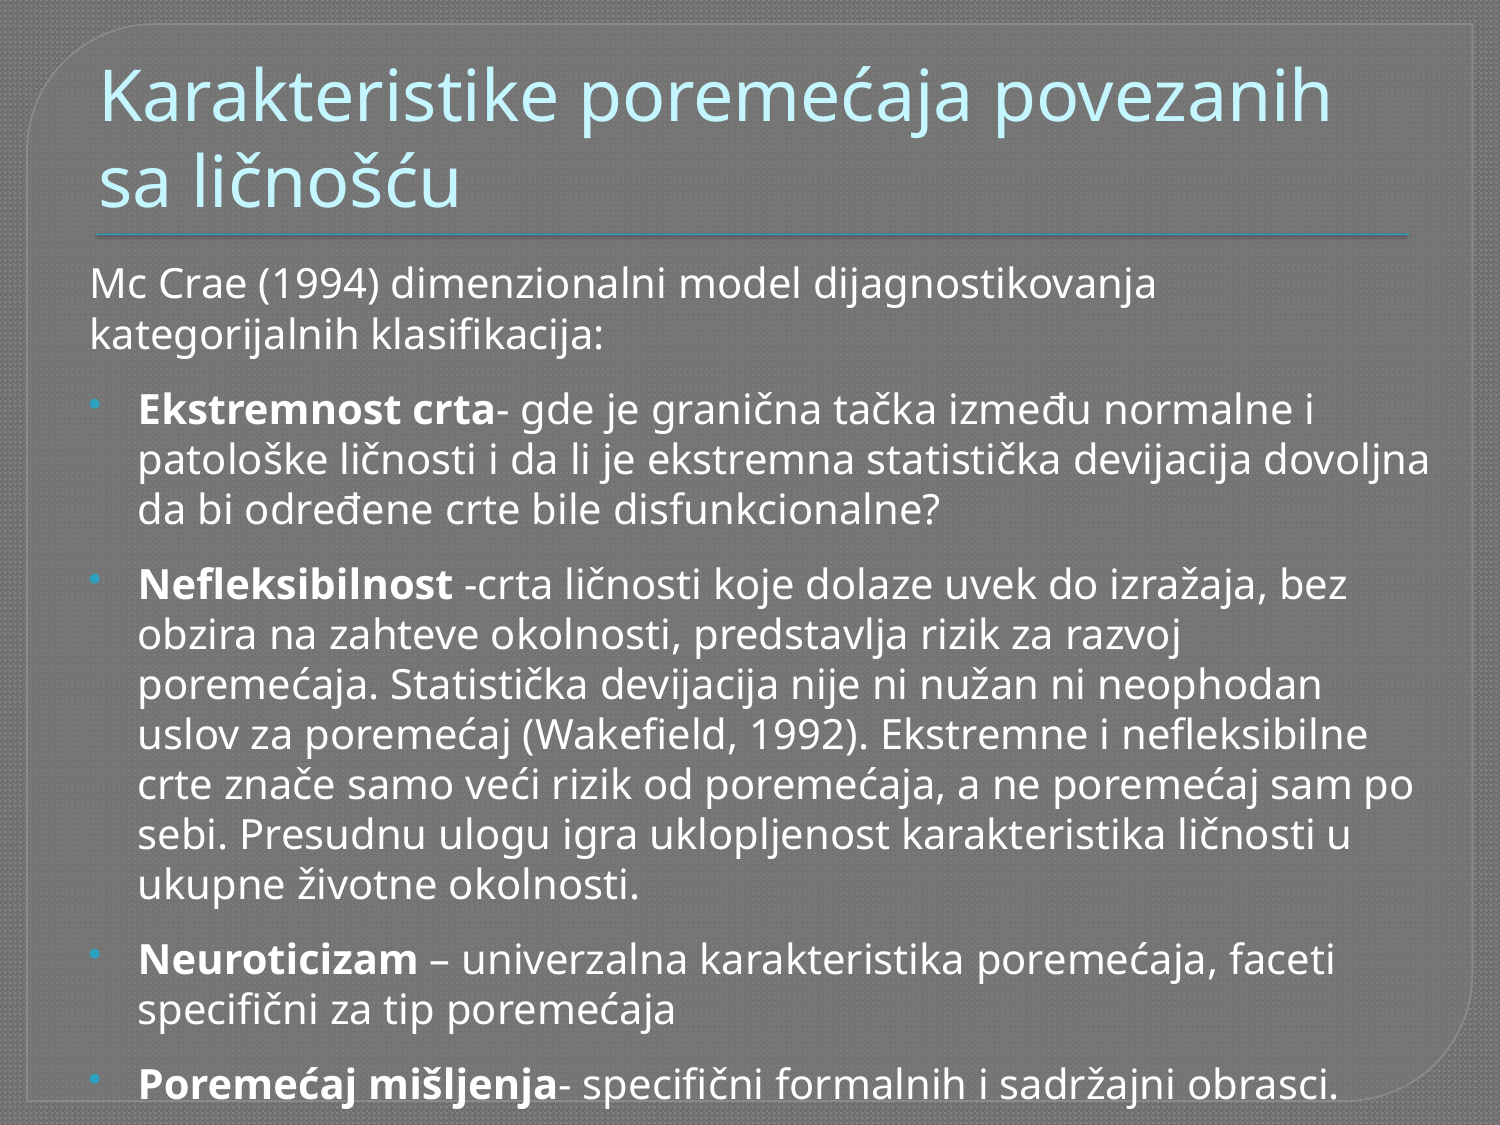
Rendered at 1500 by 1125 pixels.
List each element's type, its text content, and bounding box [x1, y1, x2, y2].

list Mc Crae (1994) dimenzionalni model dijagnostikovanja kategorijalnih klasifikacija: Ekstremnost crta- gde je granična tačka između normalne i patološke ličnosti i da li je ekstremna statistička devijacija dovoljna da bi određene crte bile disfunkcionalne? Nefleksibilnost -crta ličnosti koje dolaze uvek do izražaja, bez obzira na zahteve okolnosti, predstavlja rizik za razvoj poremećaja. Statistička devijacija nije ni nužan ni neophodan uslov za poremećaj (Wakefield, 1992). Ekstremne i nefleksibilne crte znače samo veći rizik od poremećaja, a ne poremećaj sam po sebi. Presudnu ulogu igra uklopljenost karakteristika ličnosti u ukupne životne okolnosti. Neuroticizam – univerzalna karakteristika poremećaja, faceti specifični za tip poremećaja Poremećaj mišljenja- specifični formalnih i sadržajni obrasci. [75, 249, 1450, 1125]
title Karakteristike poremećaja povezanih sa ličnošću [75, 41, 1425, 230]
